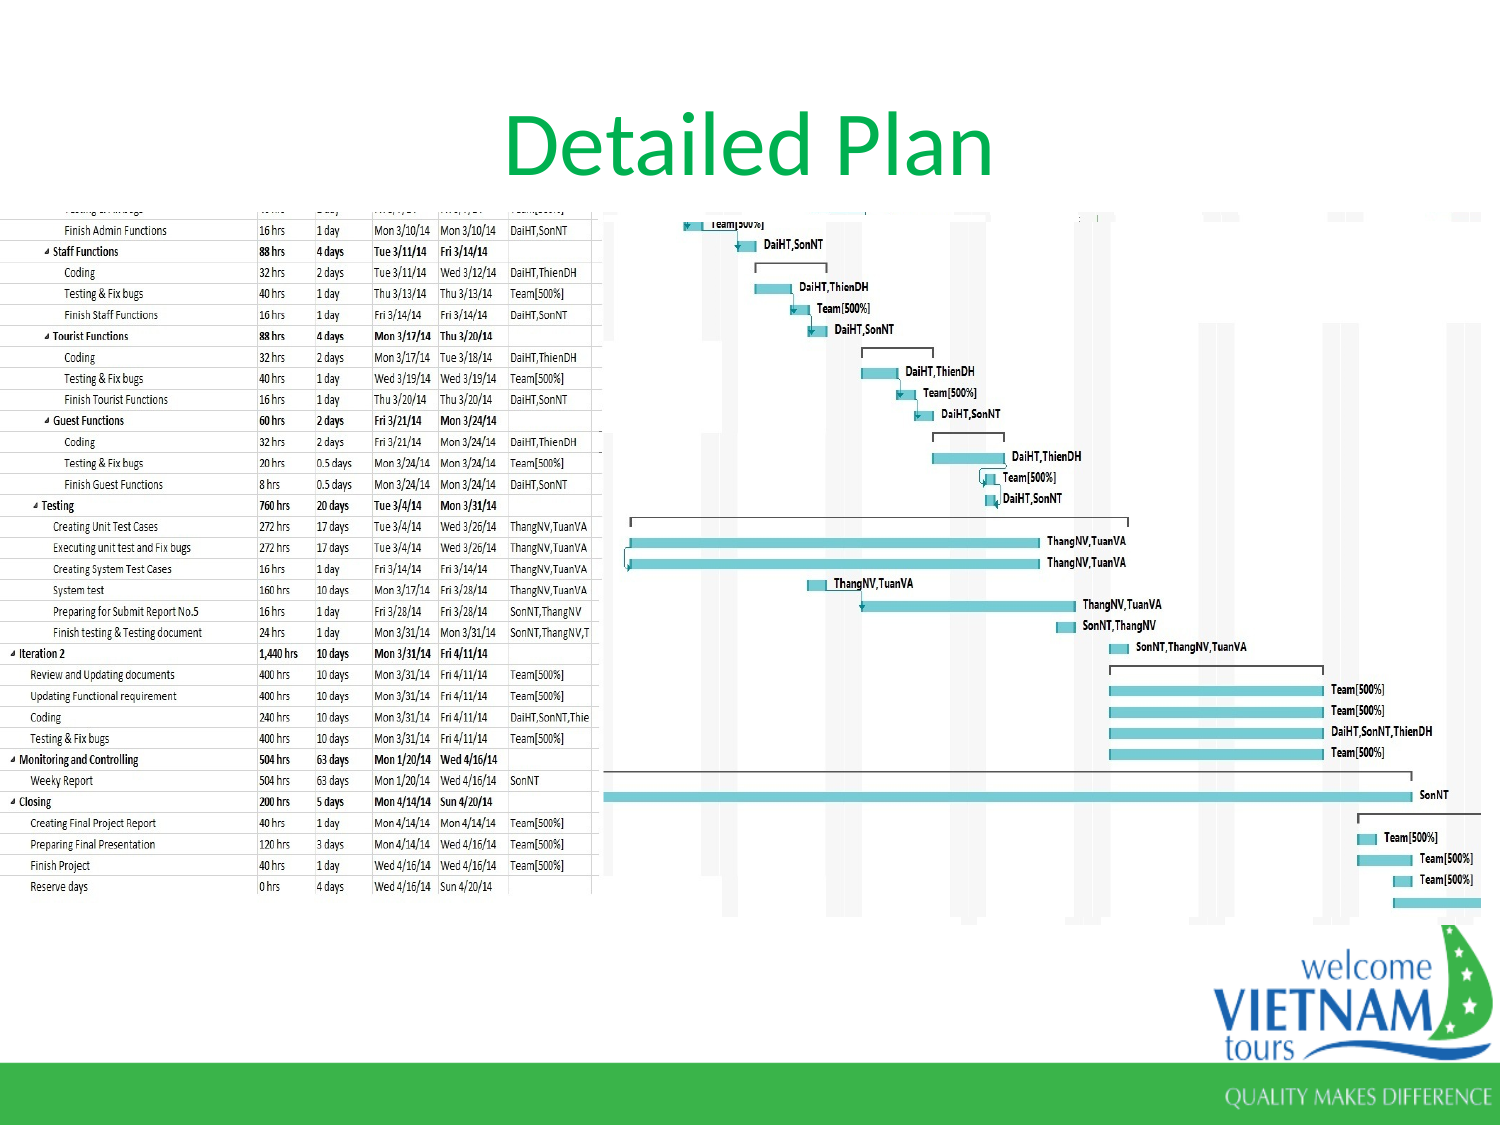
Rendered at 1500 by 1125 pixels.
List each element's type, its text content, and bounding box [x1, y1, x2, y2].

title Detailed Plan [75, 45, 1425, 210]
picture [0, 0, 1500, 1125]
